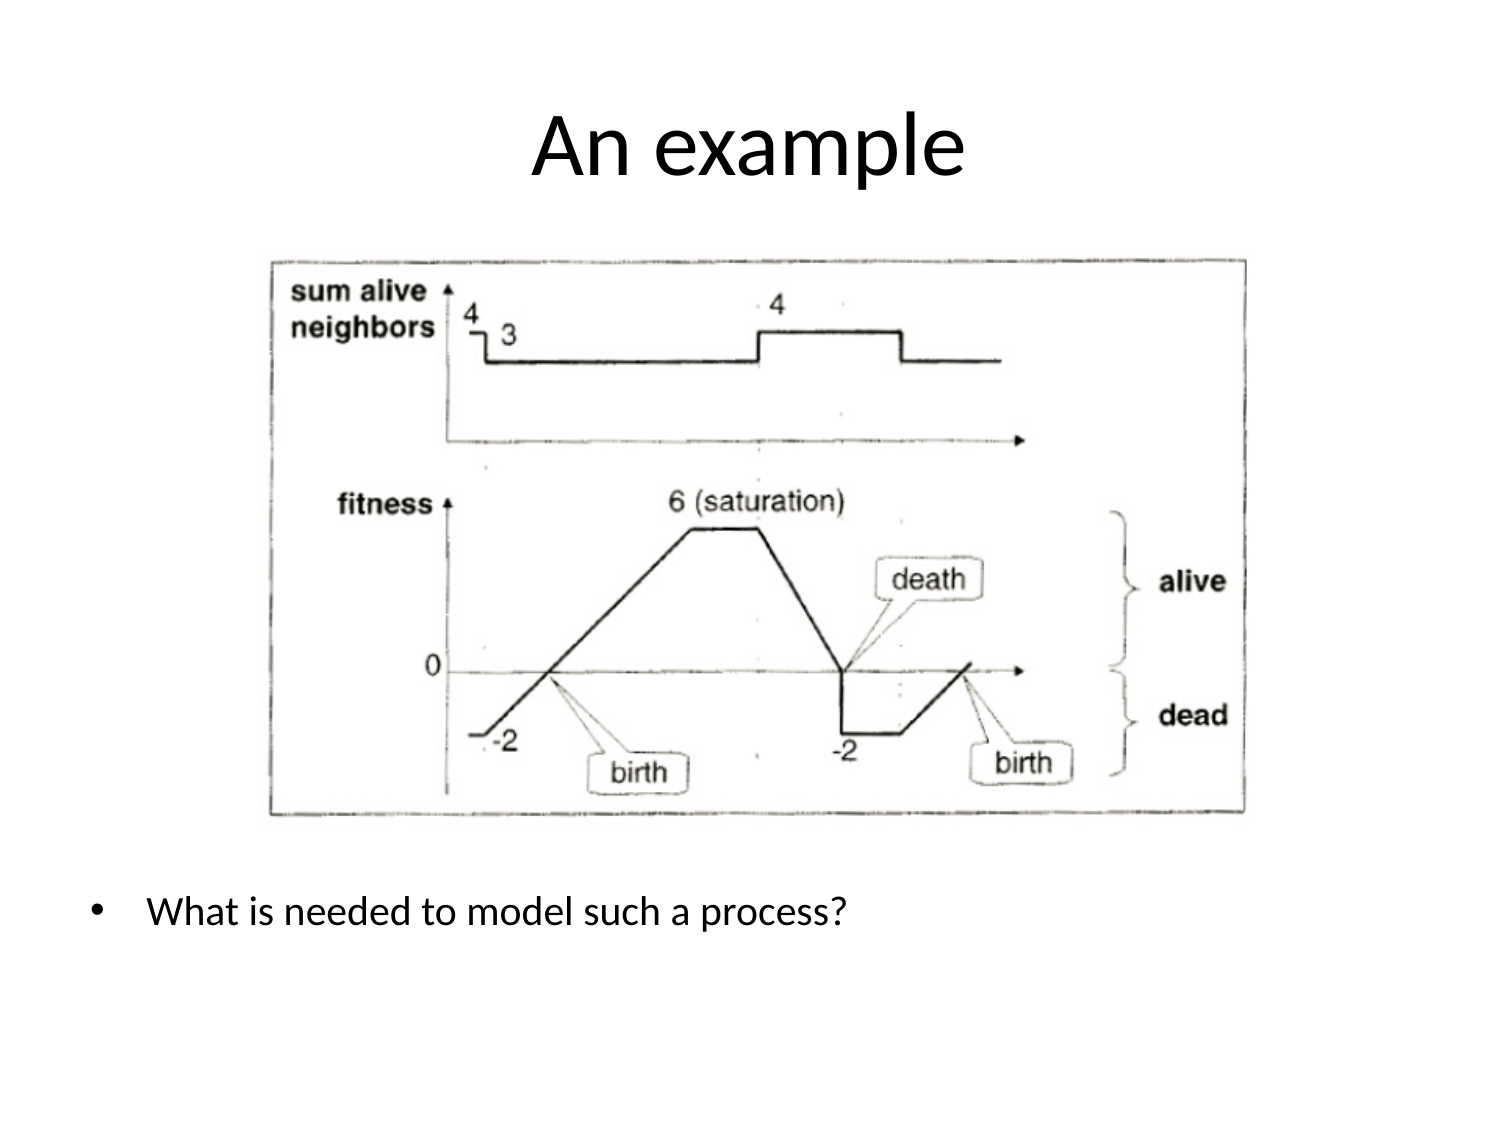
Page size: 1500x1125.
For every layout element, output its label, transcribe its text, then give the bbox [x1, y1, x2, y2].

title An example [75, 45, 1425, 233]
list What is needed to model such a process? [75, 262, 1425, 1005]
picture [249, 249, 1262, 838]
